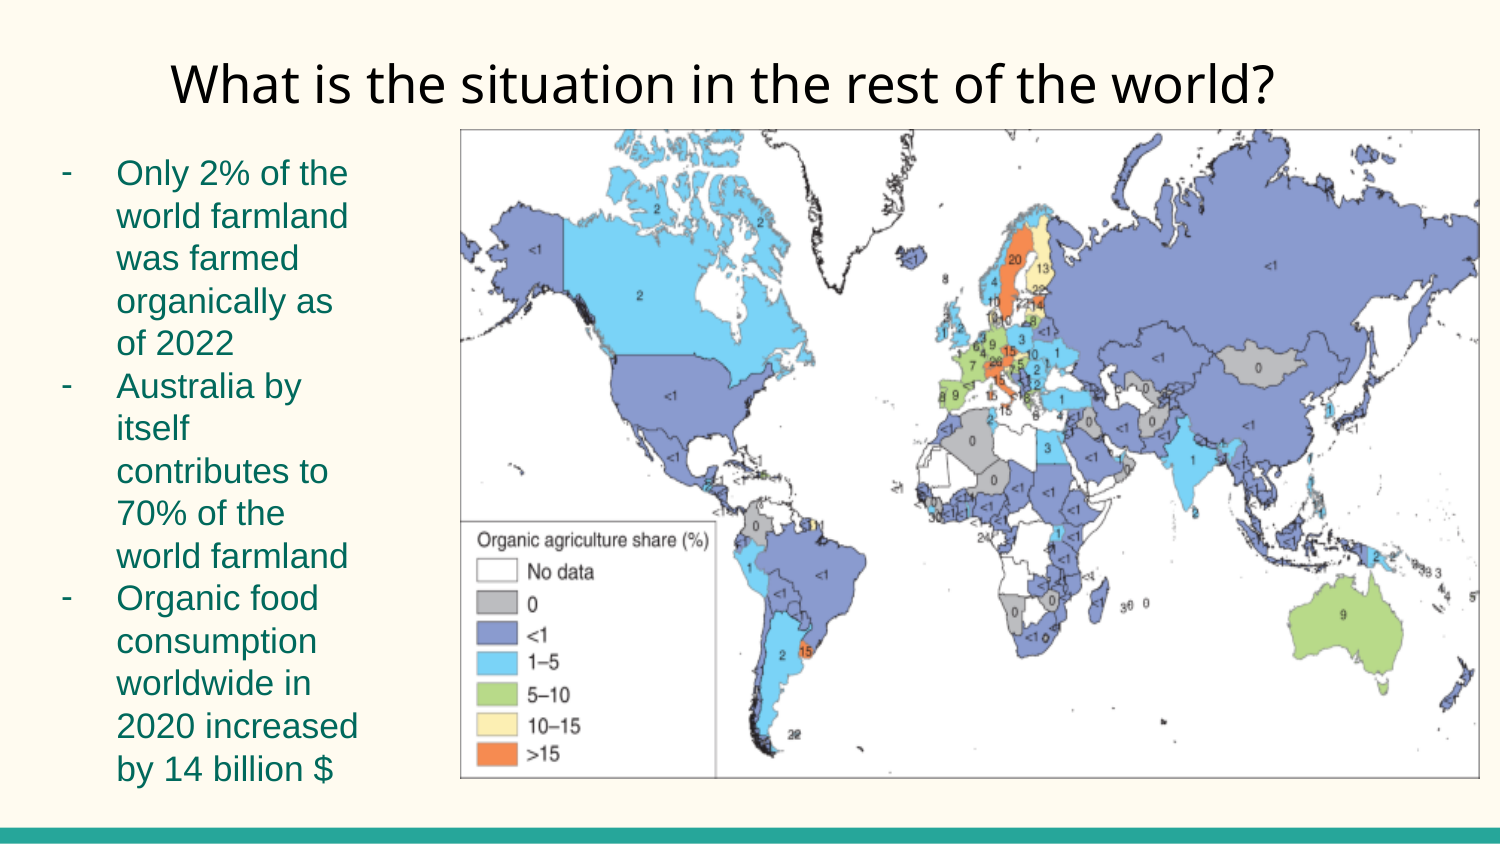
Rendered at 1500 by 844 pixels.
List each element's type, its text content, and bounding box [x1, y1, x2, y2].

title What is the situation in the rest of the world? [155, 35, 1345, 130]
text_box Only 2% of the world farmland was farmed organically as of 2022 Australia by itself contributes to 70% of the world farmland Organic food consumption worldwide in 2020 increased by 14 billion $ [26, 135, 380, 836]
picture [460, 129, 1480, 779]
